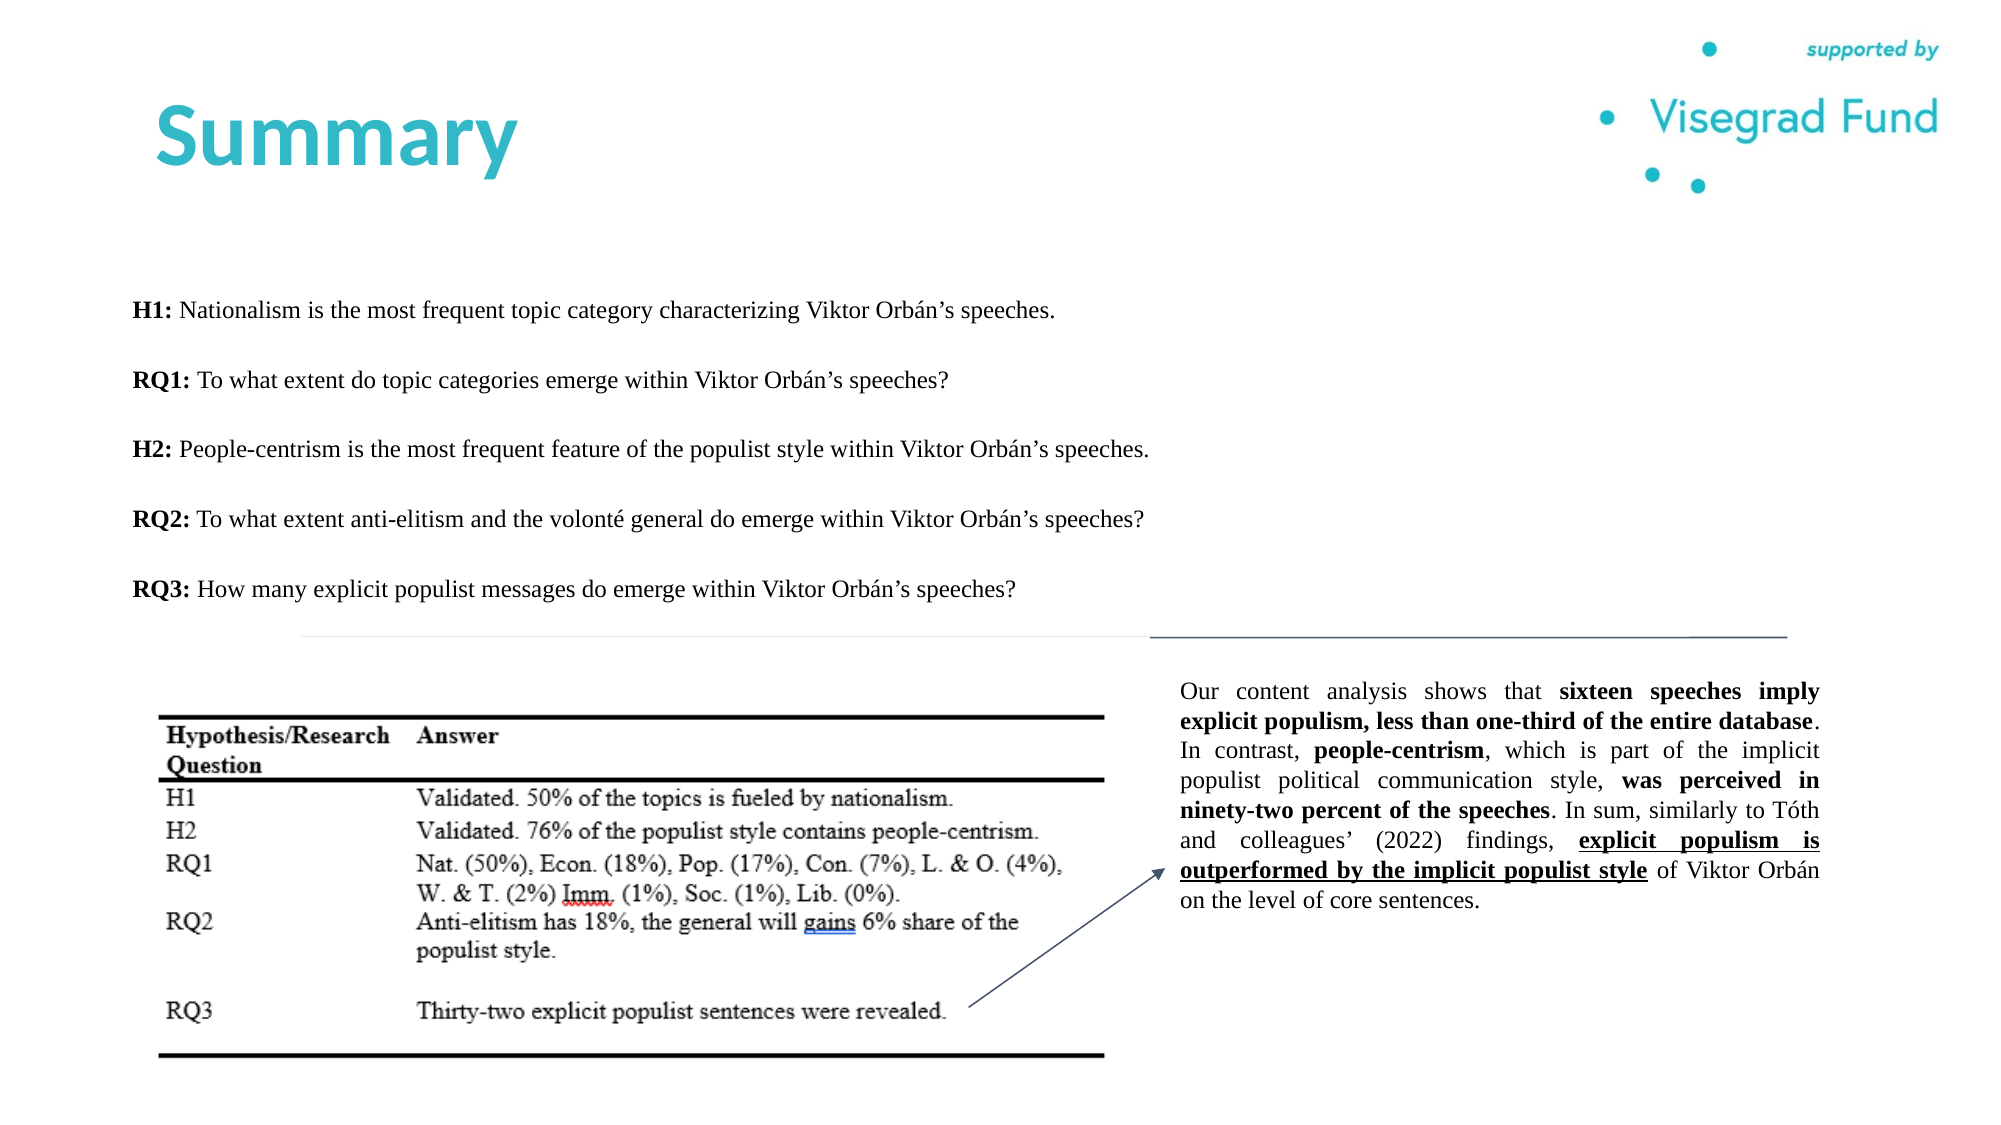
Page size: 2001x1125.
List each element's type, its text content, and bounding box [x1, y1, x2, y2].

text_box Summary [140, 71, 999, 201]
picture [137, 637, 1151, 1124]
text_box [968, 867, 1166, 1008]
list H1: Nationalism is the most frequent topic category characterizing Viktor Orbán’s speeches. RQ1: To what extent do topic categories emerge within Viktor Orbán’s speeches? H2: People-centrism is the most frequent feature of the populist style within Viktor Orbán’s speeches. RQ2: To what extent anti-elitism and the volonté general do emerge within Viktor Orbán’s speeches? RQ3: How many explicit populist messages do emerge within Viktor Orbán’s speeches? [117, 270, 1863, 1105]
text_box Our content analysis shows that sixteen speeches imply explicit populism, less than one-third of the entire database. In contrast, people-centrism, which is part of the implicit populist political communication style, was perceived in ninety-two percent of the speeches. In sum, similarly to Tóth and colleagues’ (2022) findings, explicit populism is outperformed by the implicit populist style of Viktor Orbán on the level of core sentences. [1165, 659, 1836, 929]
picture [1555, 18, 1982, 215]
